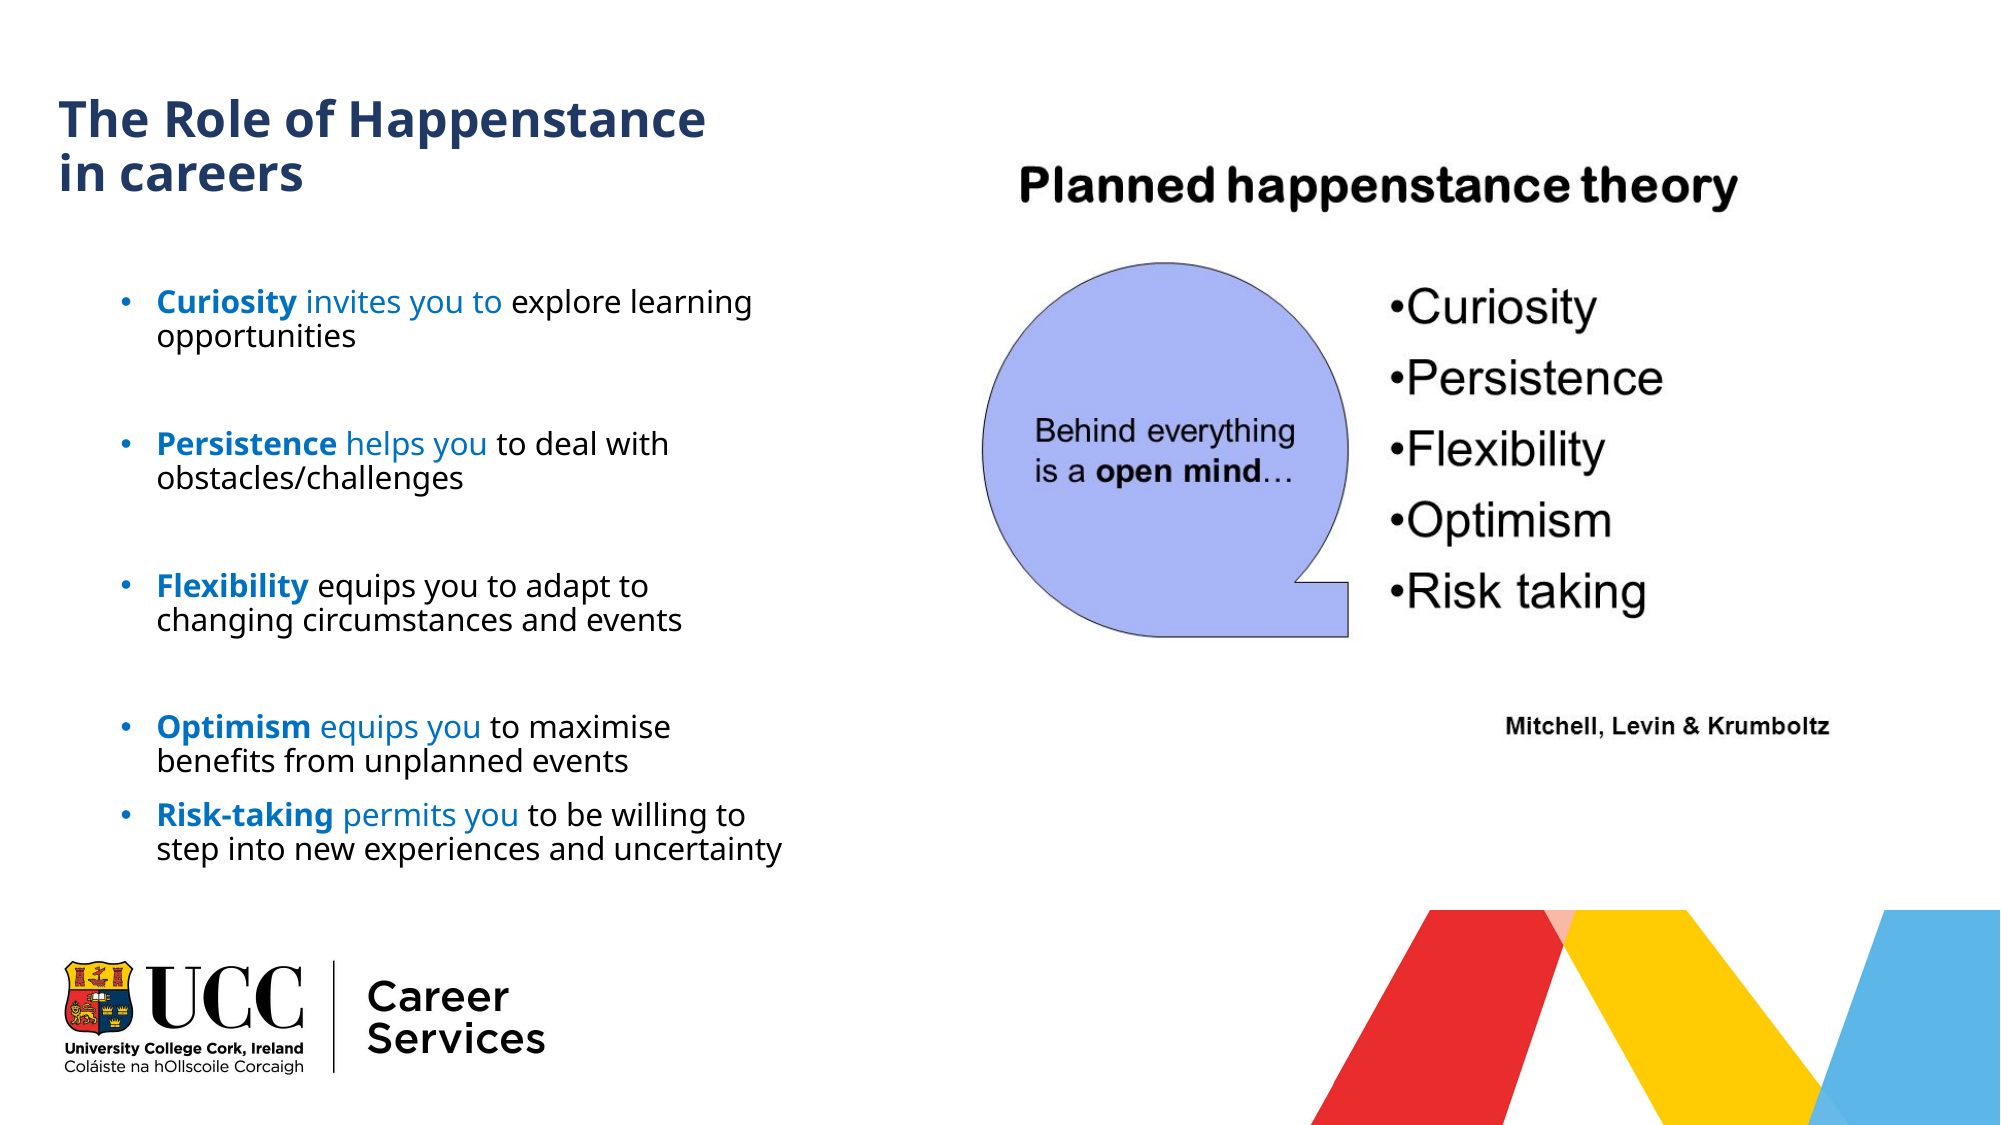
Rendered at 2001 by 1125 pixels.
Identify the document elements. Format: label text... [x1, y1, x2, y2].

picture [2, 910, 2000, 1125]
list Curiosity invites you to explore learning opportunities Persistence helps you to deal with obstacles/challenges Flexibility equips you to adapt to changing circumstances and events Optimism equips you to maximise benefits from unplanned events Risk-taking permits you to be willing to step into new experiences and uncertainty [105, 279, 804, 913]
picture [884, 111, 1873, 789]
title The Role of Happenstance in careers [43, 0, 743, 370]
